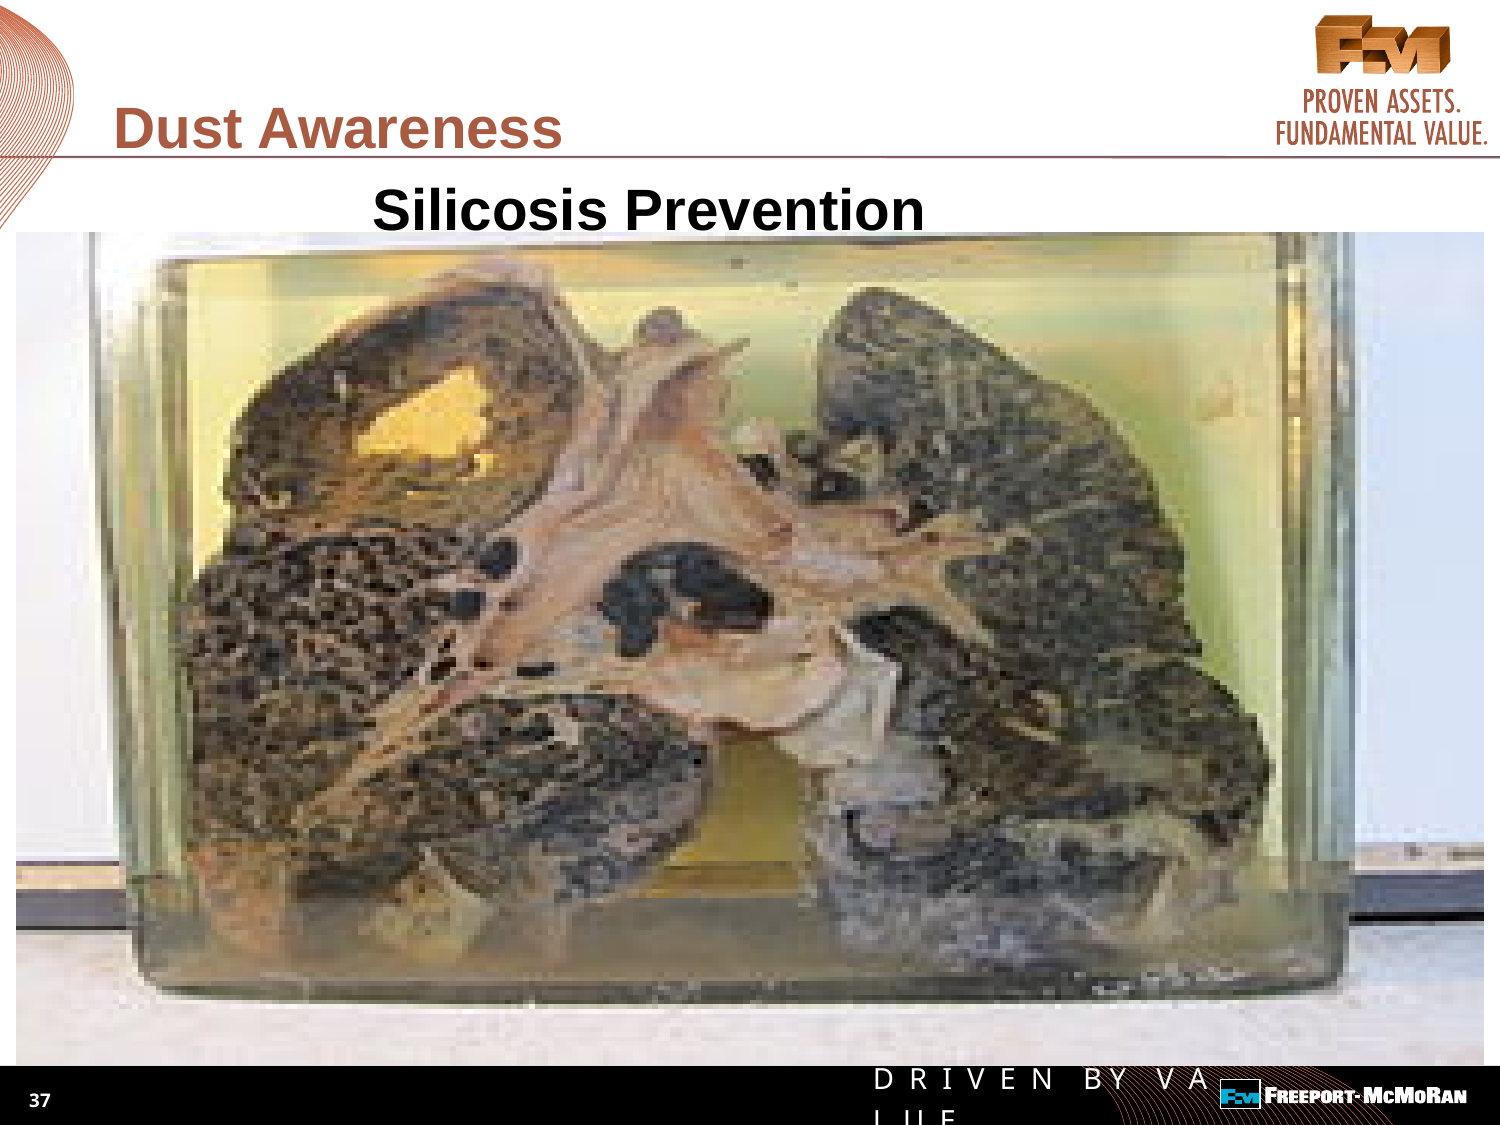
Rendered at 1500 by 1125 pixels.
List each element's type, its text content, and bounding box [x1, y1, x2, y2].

list Silicosis Prevention [15, 1073, 1485, 1102]
slide_number 37 [4, 1081, 66, 1125]
title Dust Awareness [98, 74, 1281, 184]
picture [1311, 12, 1453, 76]
picture [15, 232, 1485, 1066]
list Silicosis Prevention [15, 164, 1485, 231]
